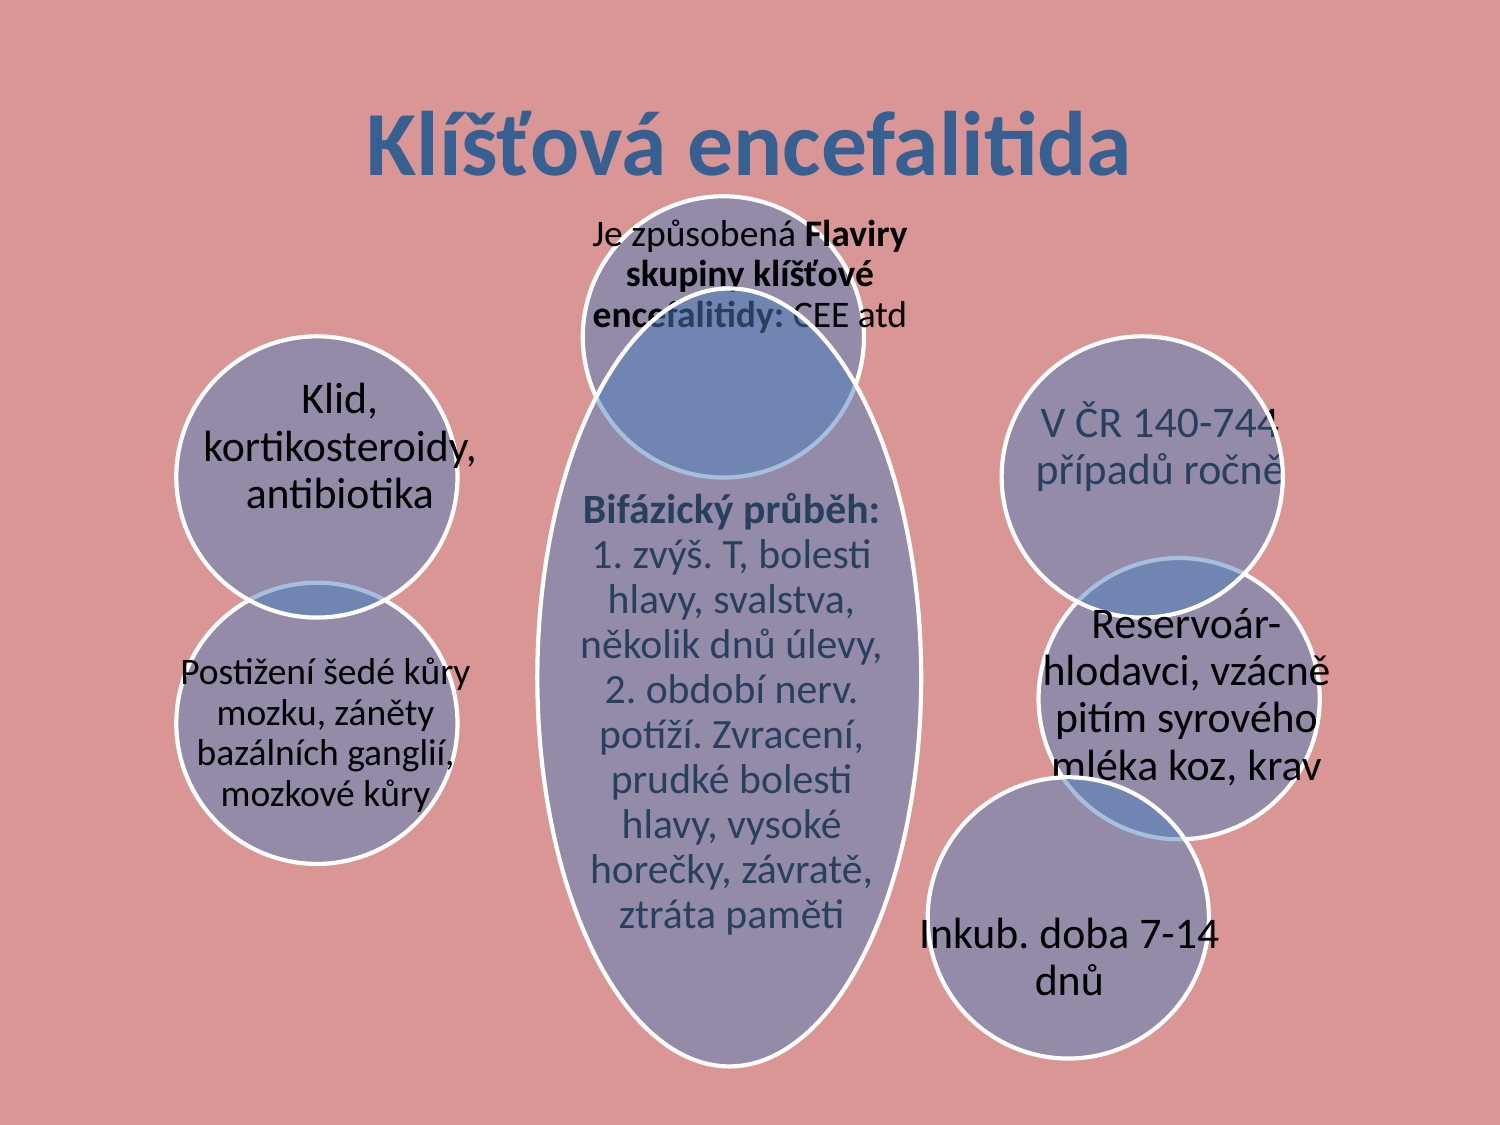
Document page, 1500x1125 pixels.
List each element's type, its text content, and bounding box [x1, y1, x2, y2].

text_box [64, 196, 1436, 1059]
title Klíšťová encefalitida [75, 45, 1425, 194]
